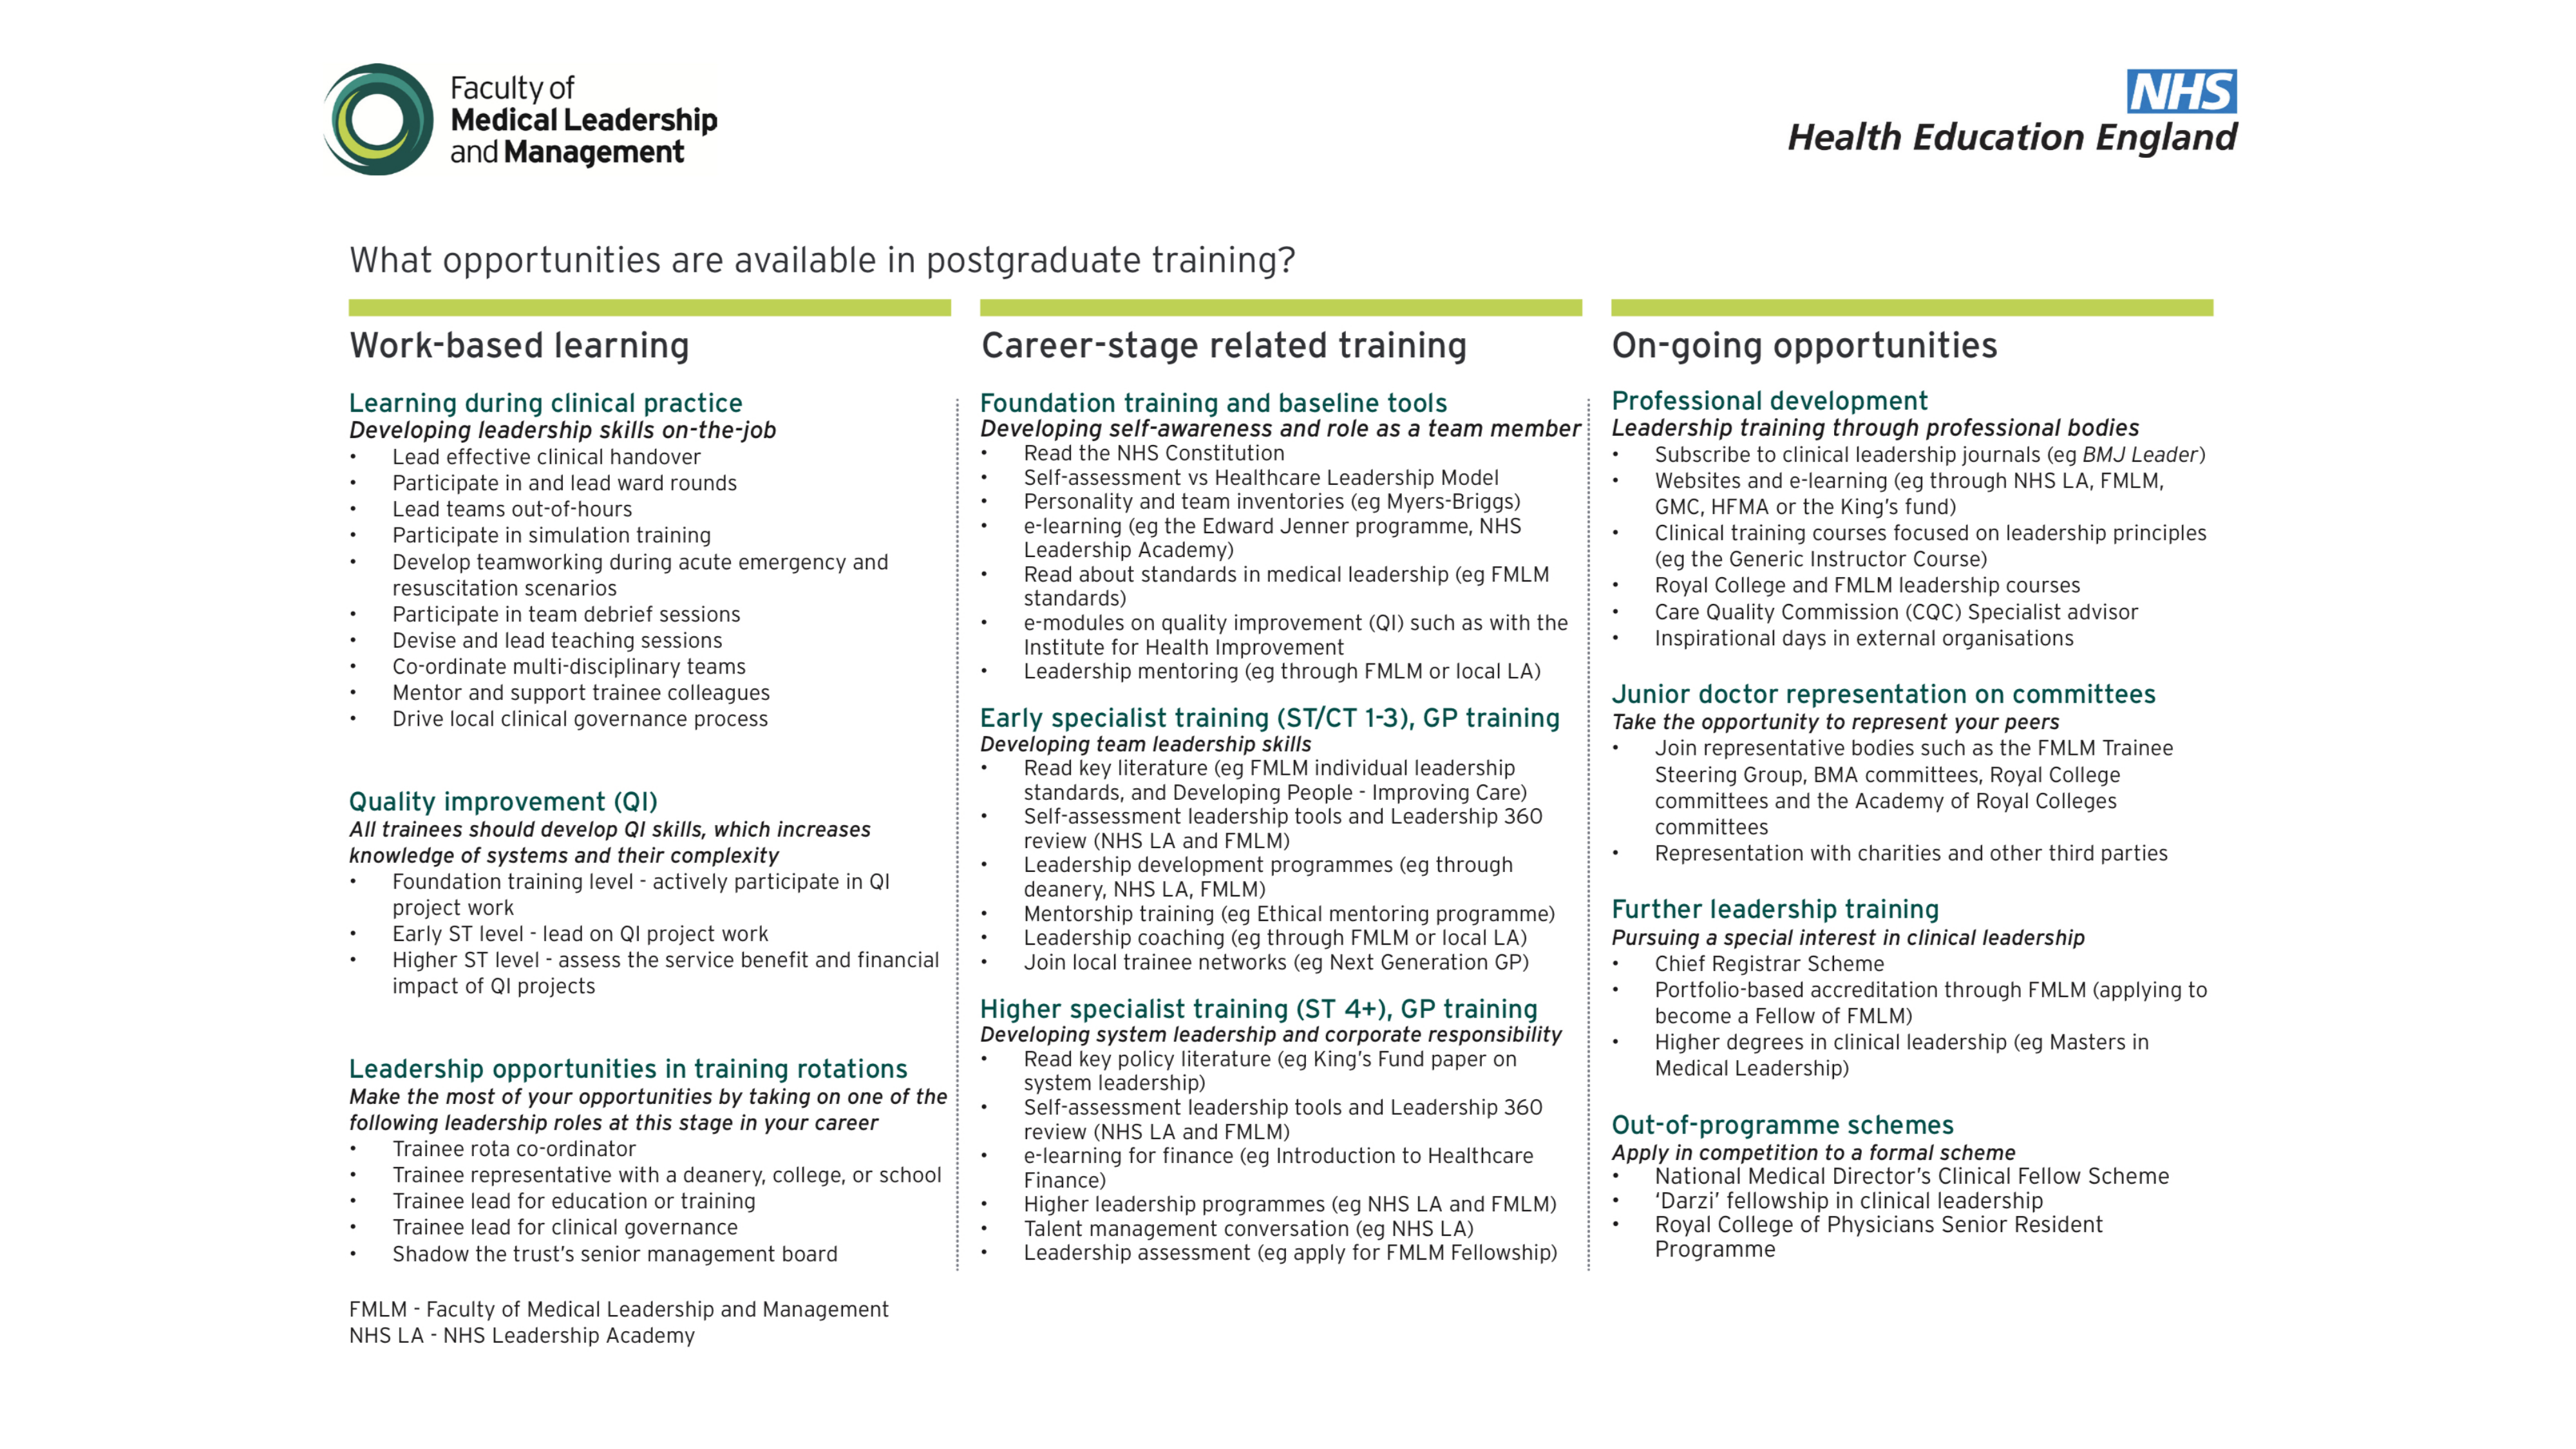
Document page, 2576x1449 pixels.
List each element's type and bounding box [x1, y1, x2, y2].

picture [282, 18, 2293, 1431]
